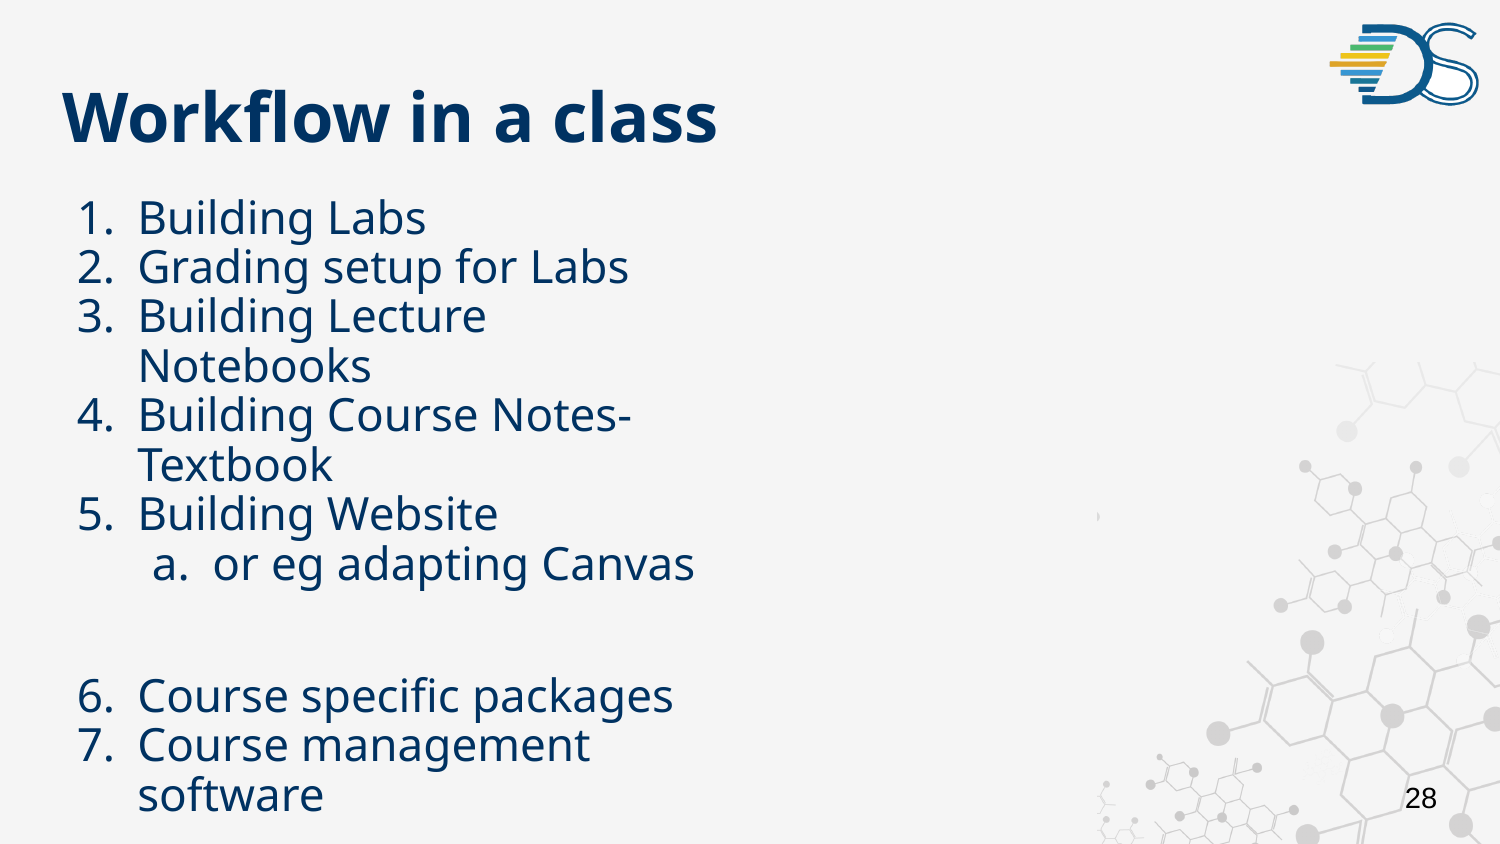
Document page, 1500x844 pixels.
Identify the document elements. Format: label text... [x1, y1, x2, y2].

list Building Labs Grading setup for Labs Building Lecture Notebooks Building Course Notes- Textbook Building Website or eg adapting Canvas Course specific packages Course management software [51, 189, 708, 750]
picture [1097, 362, 1500, 844]
picture [1327, 17, 1482, 112]
title Workflow in a class [51, 72, 1449, 167]
slide_number 28 [1389, 764, 1480, 830]
